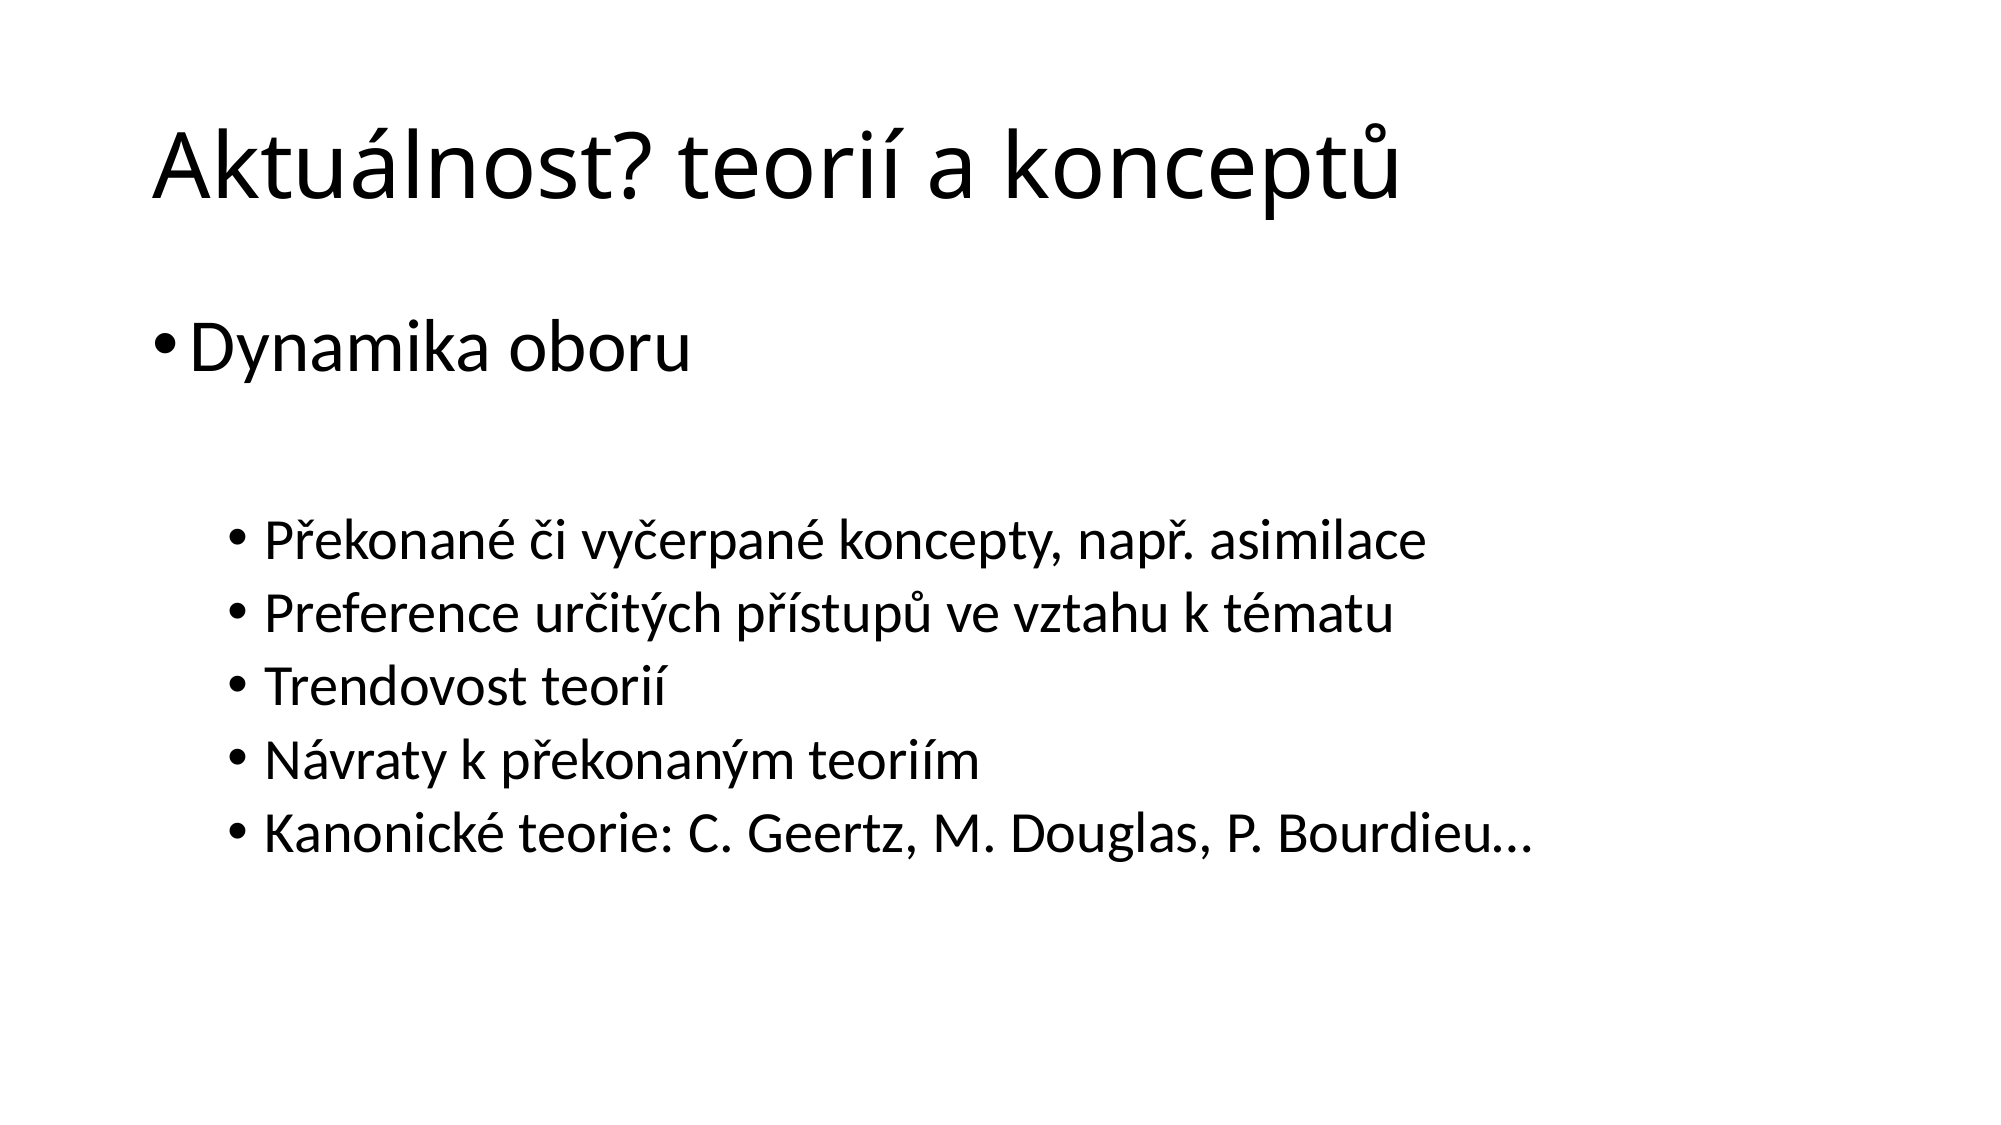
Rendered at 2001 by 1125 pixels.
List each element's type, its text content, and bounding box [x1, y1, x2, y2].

title Aktuálnost? teorií a konceptů [137, 59, 1863, 278]
list Dynamika oboru Překonané či vyčerpané koncepty, např. asimilace Preference určitých přístupů ve vztahu k tématu Trendovost teorií Návraty k překonaným teoriím Kanonické teorie: C. Geertz, M. Douglas, P. Bourdieu… [137, 299, 1863, 1014]
